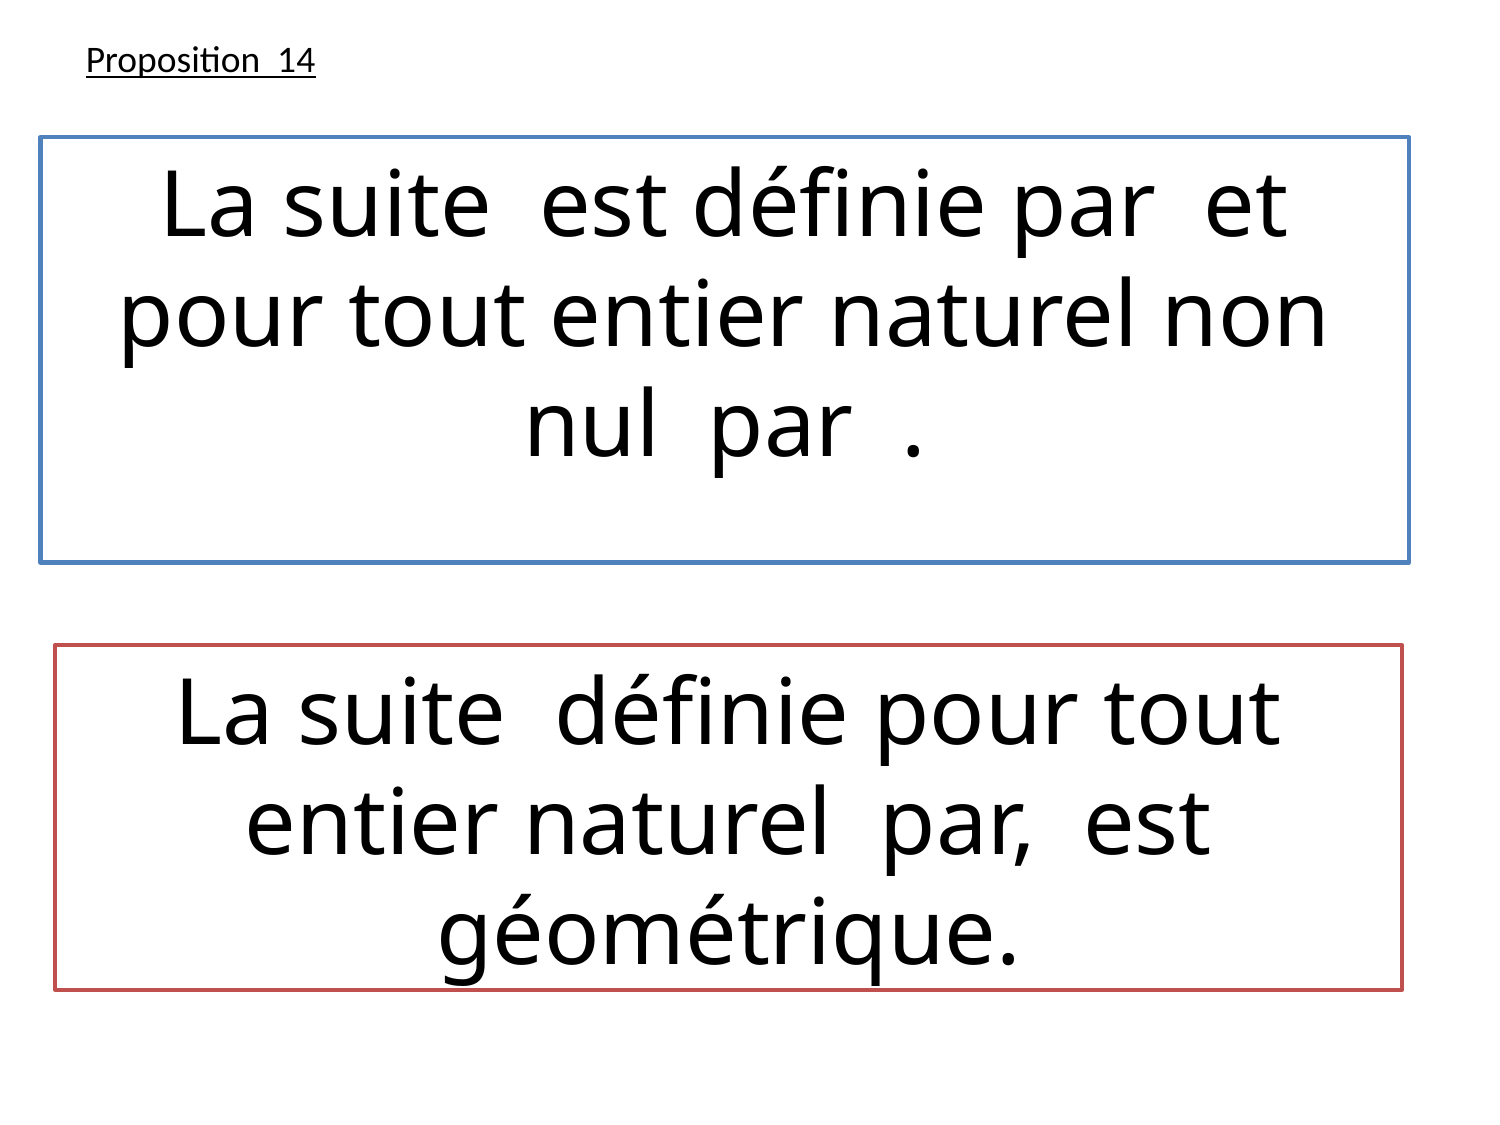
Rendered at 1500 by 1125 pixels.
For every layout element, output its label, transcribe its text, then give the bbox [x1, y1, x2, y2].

text_box Proposition 14 [71, 27, 331, 88]
